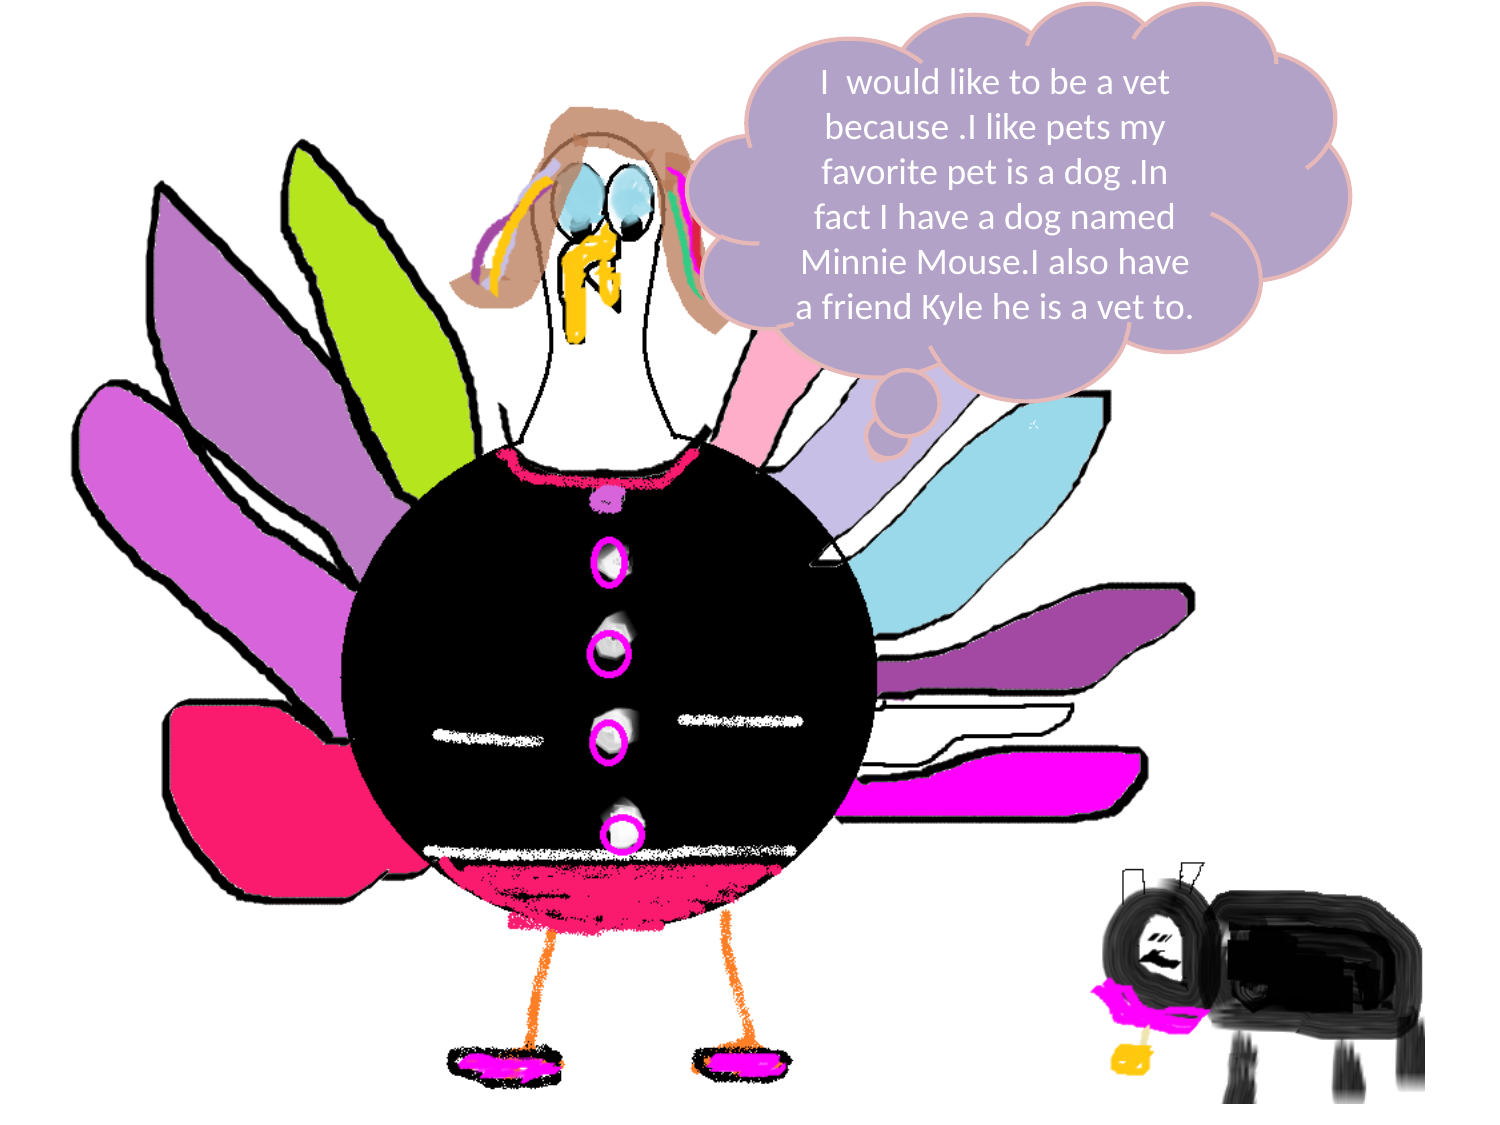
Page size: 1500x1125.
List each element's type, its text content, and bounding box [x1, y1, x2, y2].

text_box I would like to be a vet because .I like pets my favorite pet is a dog .In fact I have a dog named Minnie Mouse.I also have a friend Kyle he is a vet to. [909, 1, 1272, 38]
picture [0, 39, 1426, 1104]
